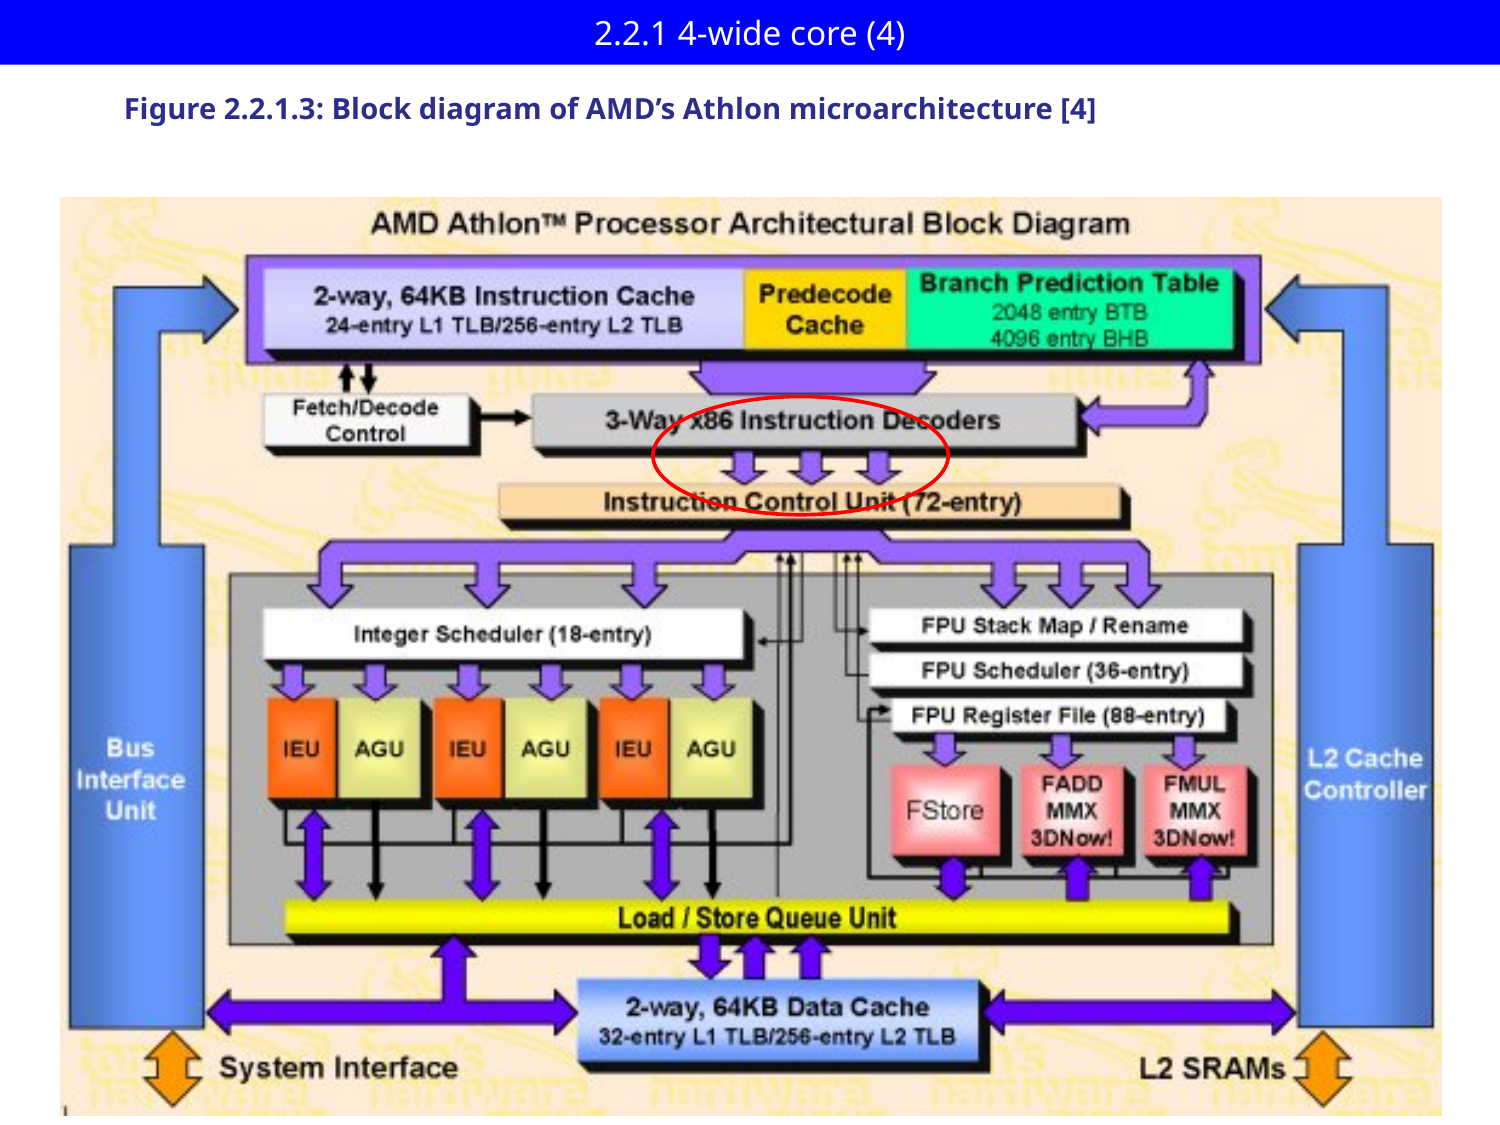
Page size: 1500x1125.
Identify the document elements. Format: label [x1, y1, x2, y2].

picture [60, 197, 1442, 1117]
title [0, 0, 1500, 65]
text_box [108, 82, 1120, 133]
